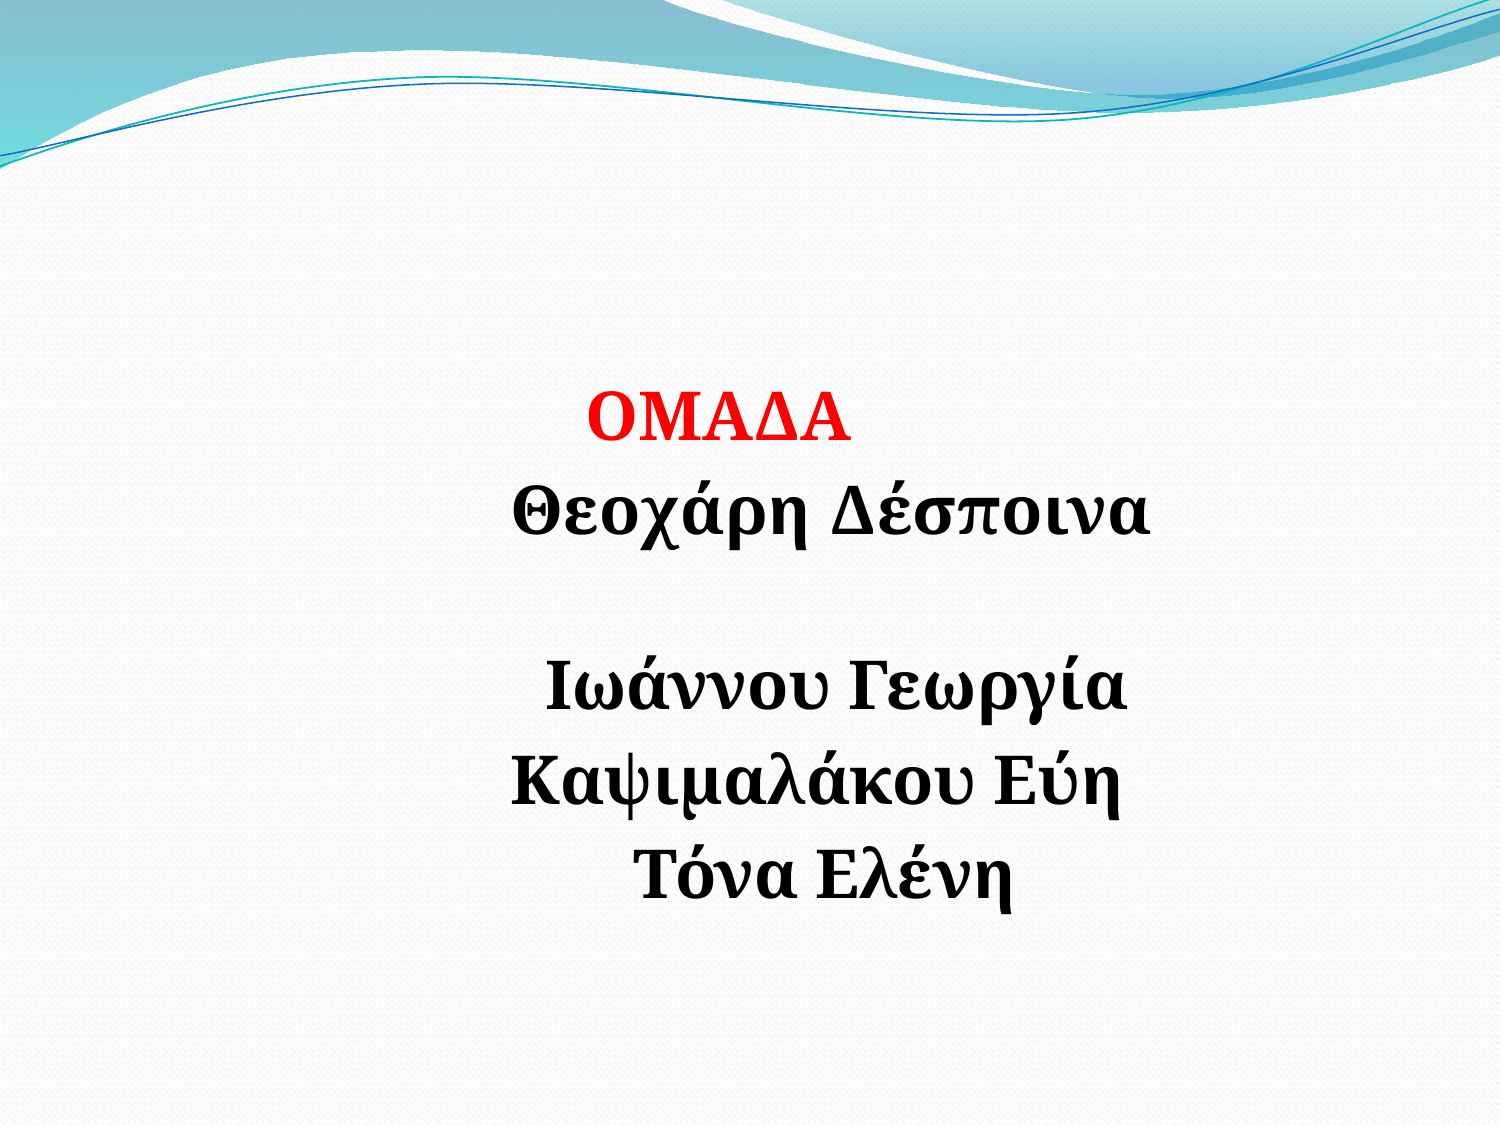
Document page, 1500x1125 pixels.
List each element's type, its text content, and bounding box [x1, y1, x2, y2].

list ΟΜΑΔΑ Θεοχάρη Δέσποινα Ιωάννου Γεωργία Καψιμαλάκου Εύη Τόνα Ελένη [58, 292, 1172, 1013]
